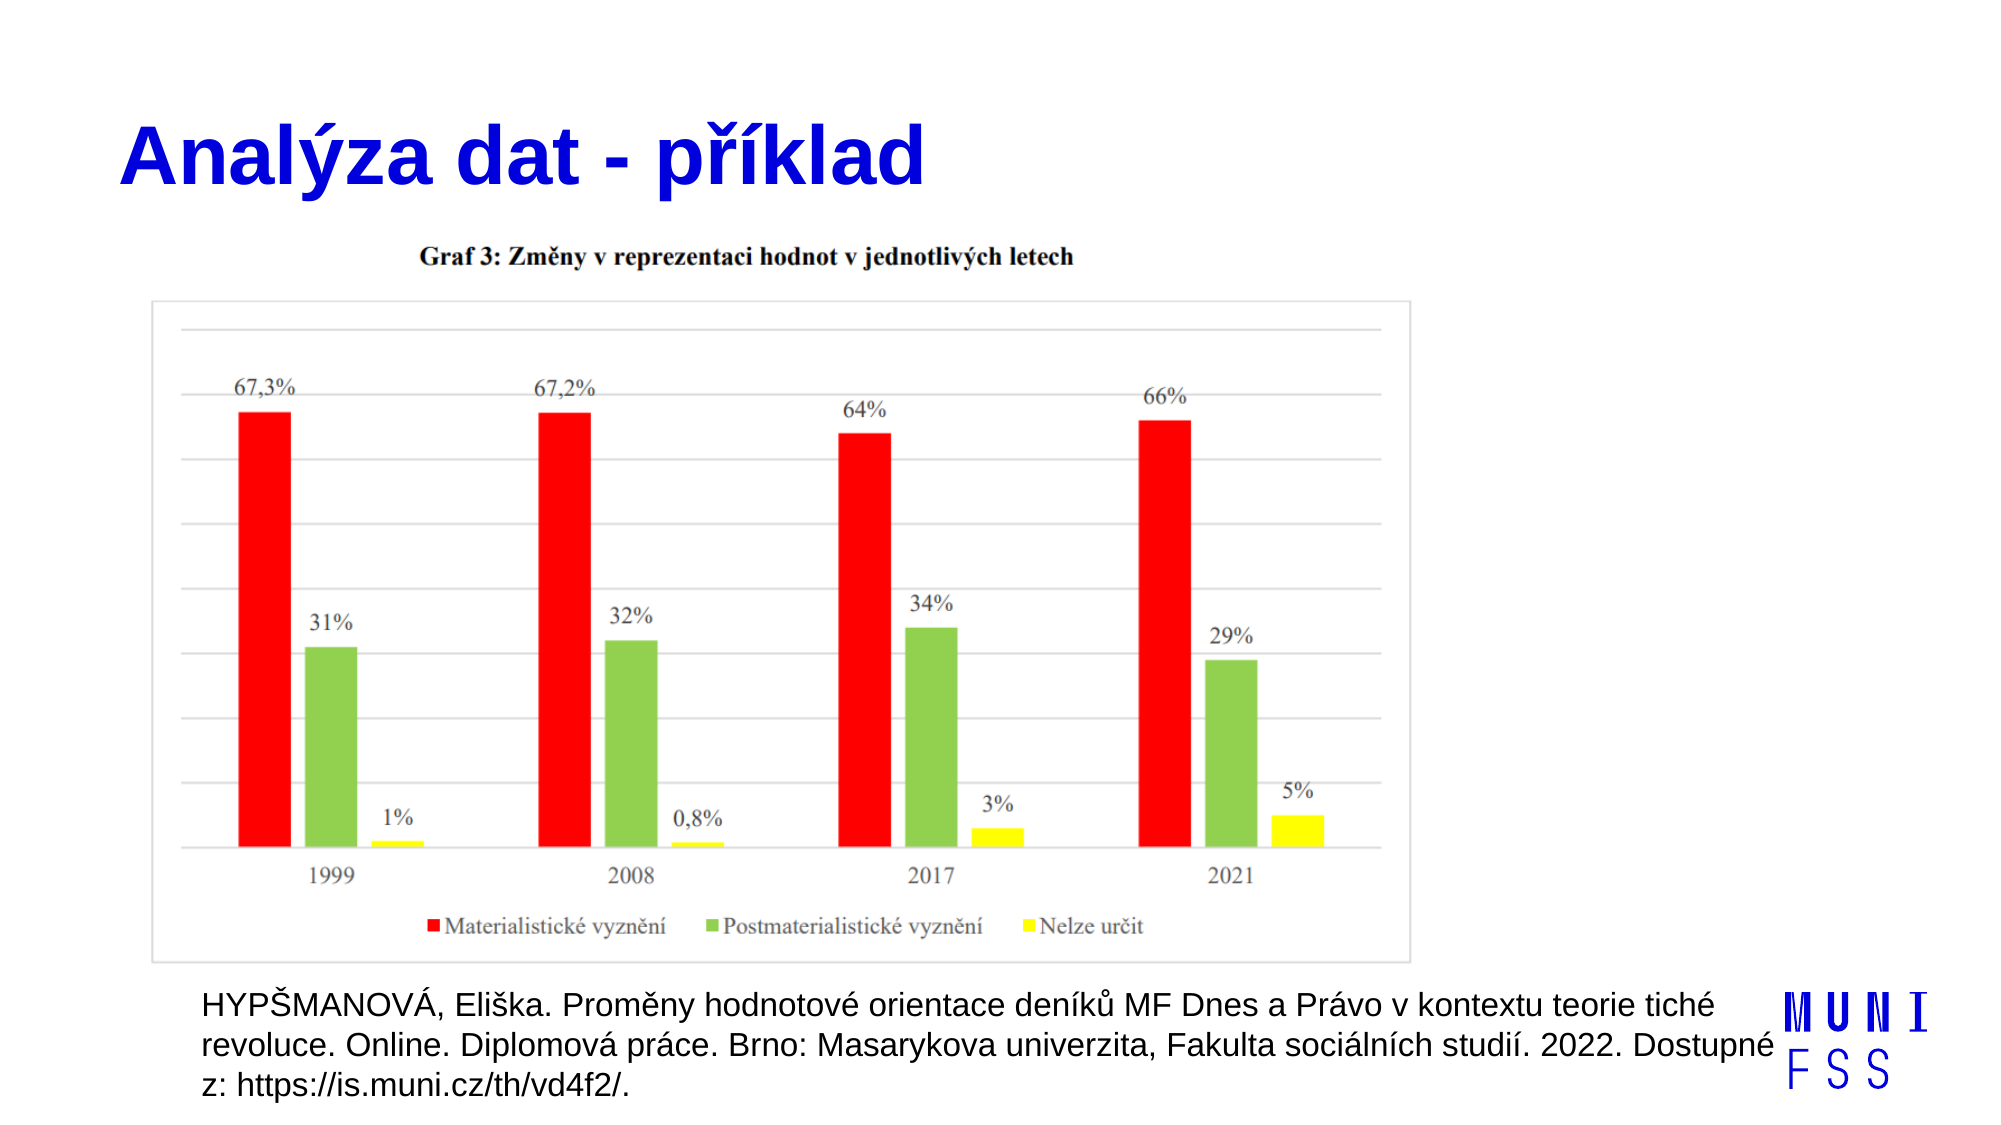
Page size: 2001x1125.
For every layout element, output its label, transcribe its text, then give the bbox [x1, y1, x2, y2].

picture [103, 211, 1454, 992]
title Analýza dat - příklad [118, 118, 1883, 193]
text_box HYPŠMANOVÁ, Eliška. Proměny hodnotové orientace deníků MF Dnes a Právo v kontextu teorie tiché revoluce. Online. Diplomová práce. Brno: Masarykova univerzita, Fakulta sociálních studií. 2022. Dostupné z: https://is.muni.cz/th/vd4f2/. [189, 983, 1778, 1089]
